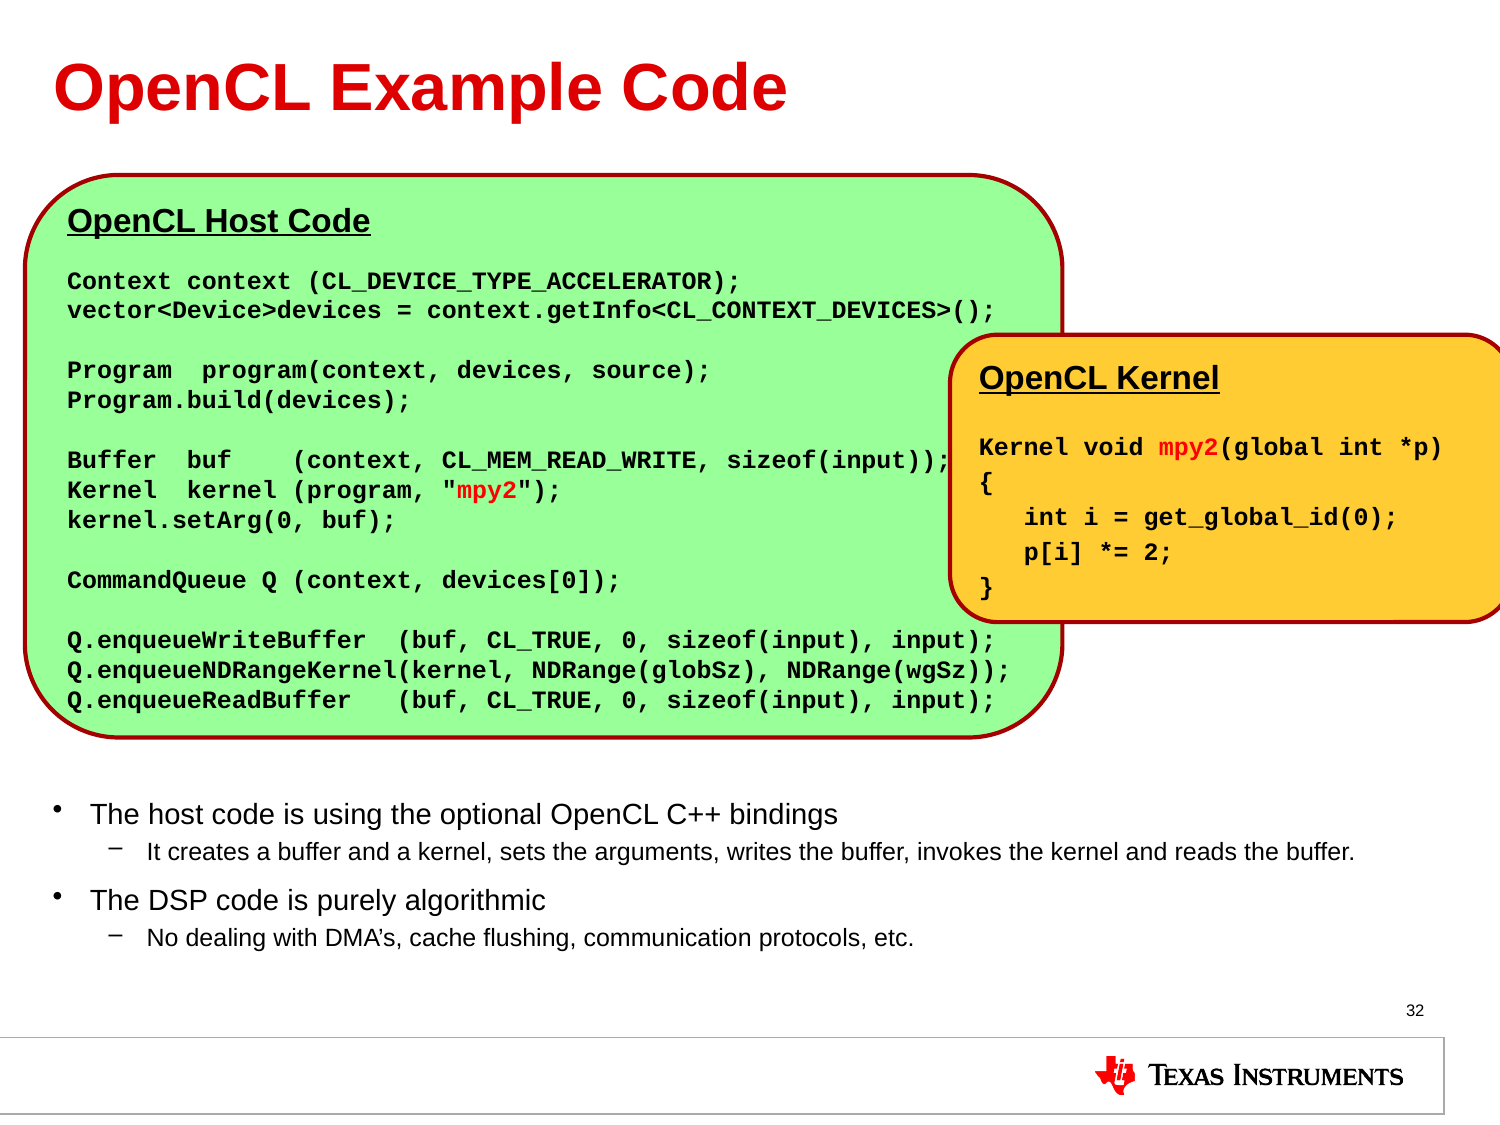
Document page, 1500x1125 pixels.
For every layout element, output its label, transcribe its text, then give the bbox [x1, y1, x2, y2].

slide_number 32 [1089, 992, 1440, 1027]
title OpenCL Example Code [38, 23, 1426, 157]
list The host code is using the optional OpenCL C++ bindings It creates a buffer and a kernel, sets the arguments, writes the buffer, invokes the kernel and reads the buffer. The DSP code is purely algorithmic No dealing with DMA’s, cache flushing, communication protocols, etc. [37, 787, 1427, 963]
text_box OpenCL Host Code Context context (CL_DEVICE_TYPE_ACCELERATOR); vector<Device>devices = context.getInfo<CL_CONTEXT_DEVICES>(); Program program(context, devices, source); Program.build(devices); Buffer buf (context, CL_MEM_READ_WRITE, sizeof(input)); Kernel kernel (program, "mpy2"); kernel.setArg(0, buf); CommandQueue Q (context, devices[0]); Q.enqueueWriteBuffer (buf, CL_TRUE, 0, sizeof(input), input); Q.enqueueNDRangeKernel(kernel, NDRange(globSz), NDRange(wgSz)); Q.enqueueReadBuffer (buf, CL_TRUE, 0, sizeof(input), input); [22, 172, 1065, 740]
picture [1095, 1056, 1403, 1095]
text_box OpenCL Kernel Kernel void mpy2(global int *p) { int i = get_global_id(0); p[i] *= 2; } [947, 332, 1500, 625]
